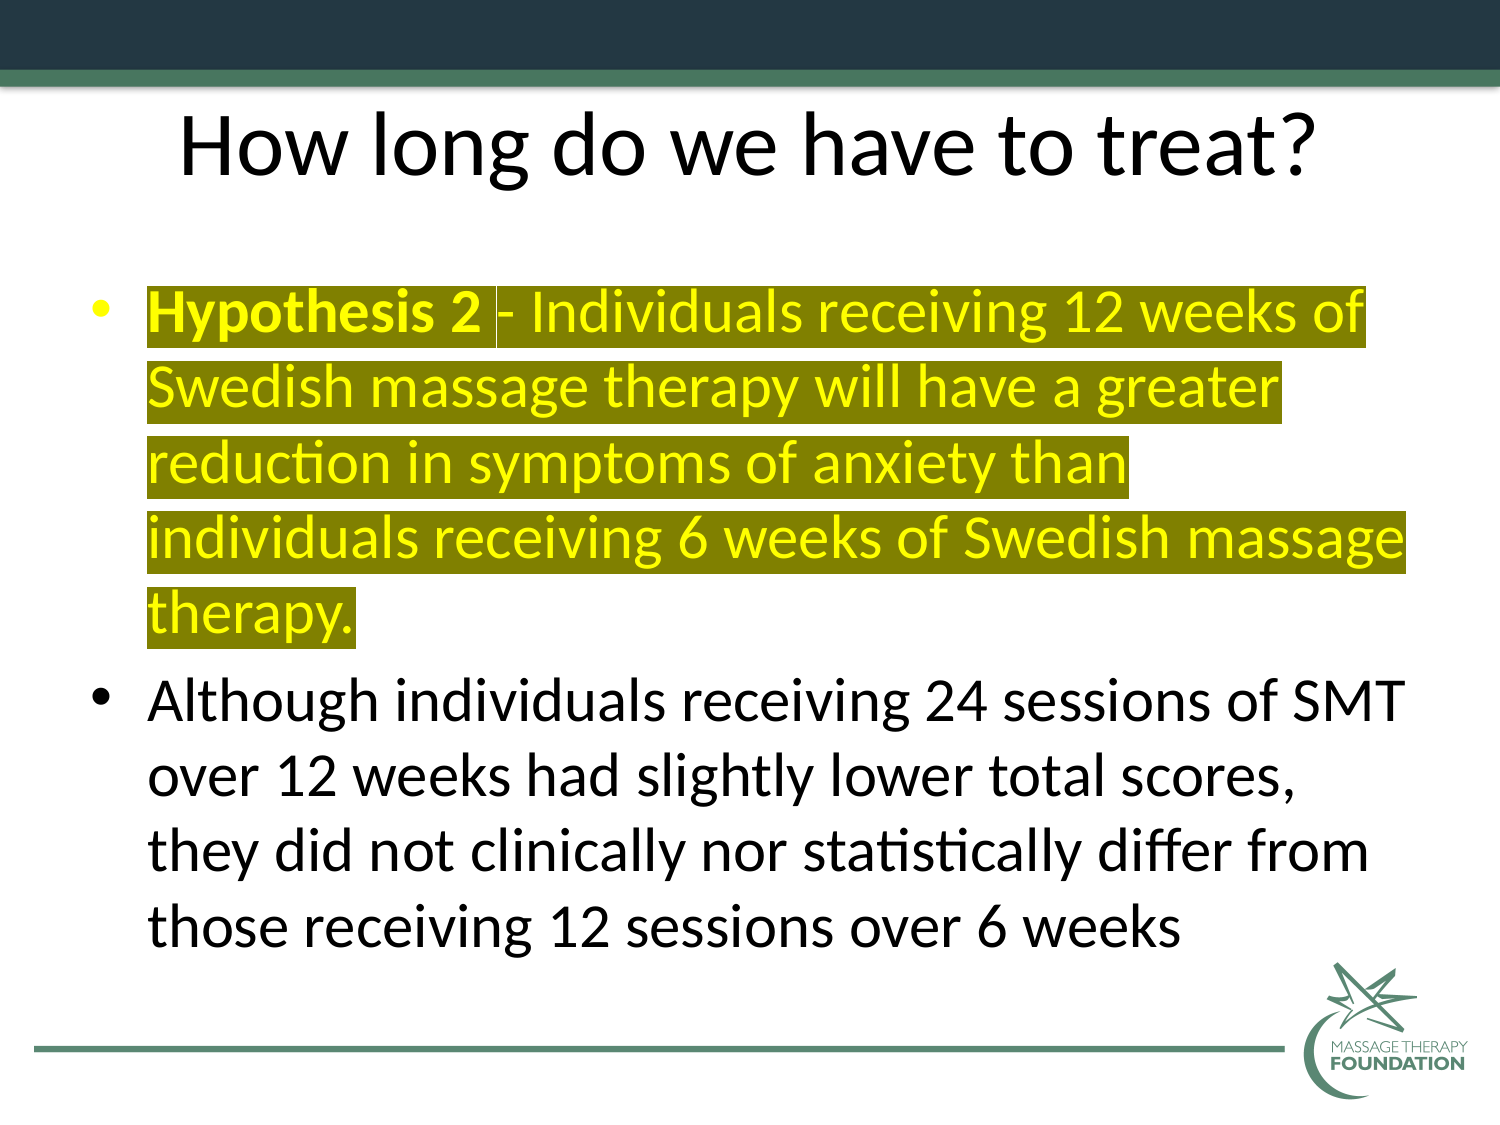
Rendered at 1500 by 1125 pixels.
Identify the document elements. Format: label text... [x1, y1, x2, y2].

list Hypothesis 2 - Individuals receiving 12 weeks of Swedish massage therapy will have a greater reduction in symptoms of anxiety than individuals receiving 6 weeks of Swedish massage therapy. Although individuals receiving 24 sessions of SMT over 12 weeks had slightly lower total scores, they did not clinically nor statistically differ from those receiving 12 sessions over 6 weeks [75, 262, 1425, 1005]
picture [0, 942, 1500, 1125]
title How long do we have to treat? [75, 45, 1425, 233]
